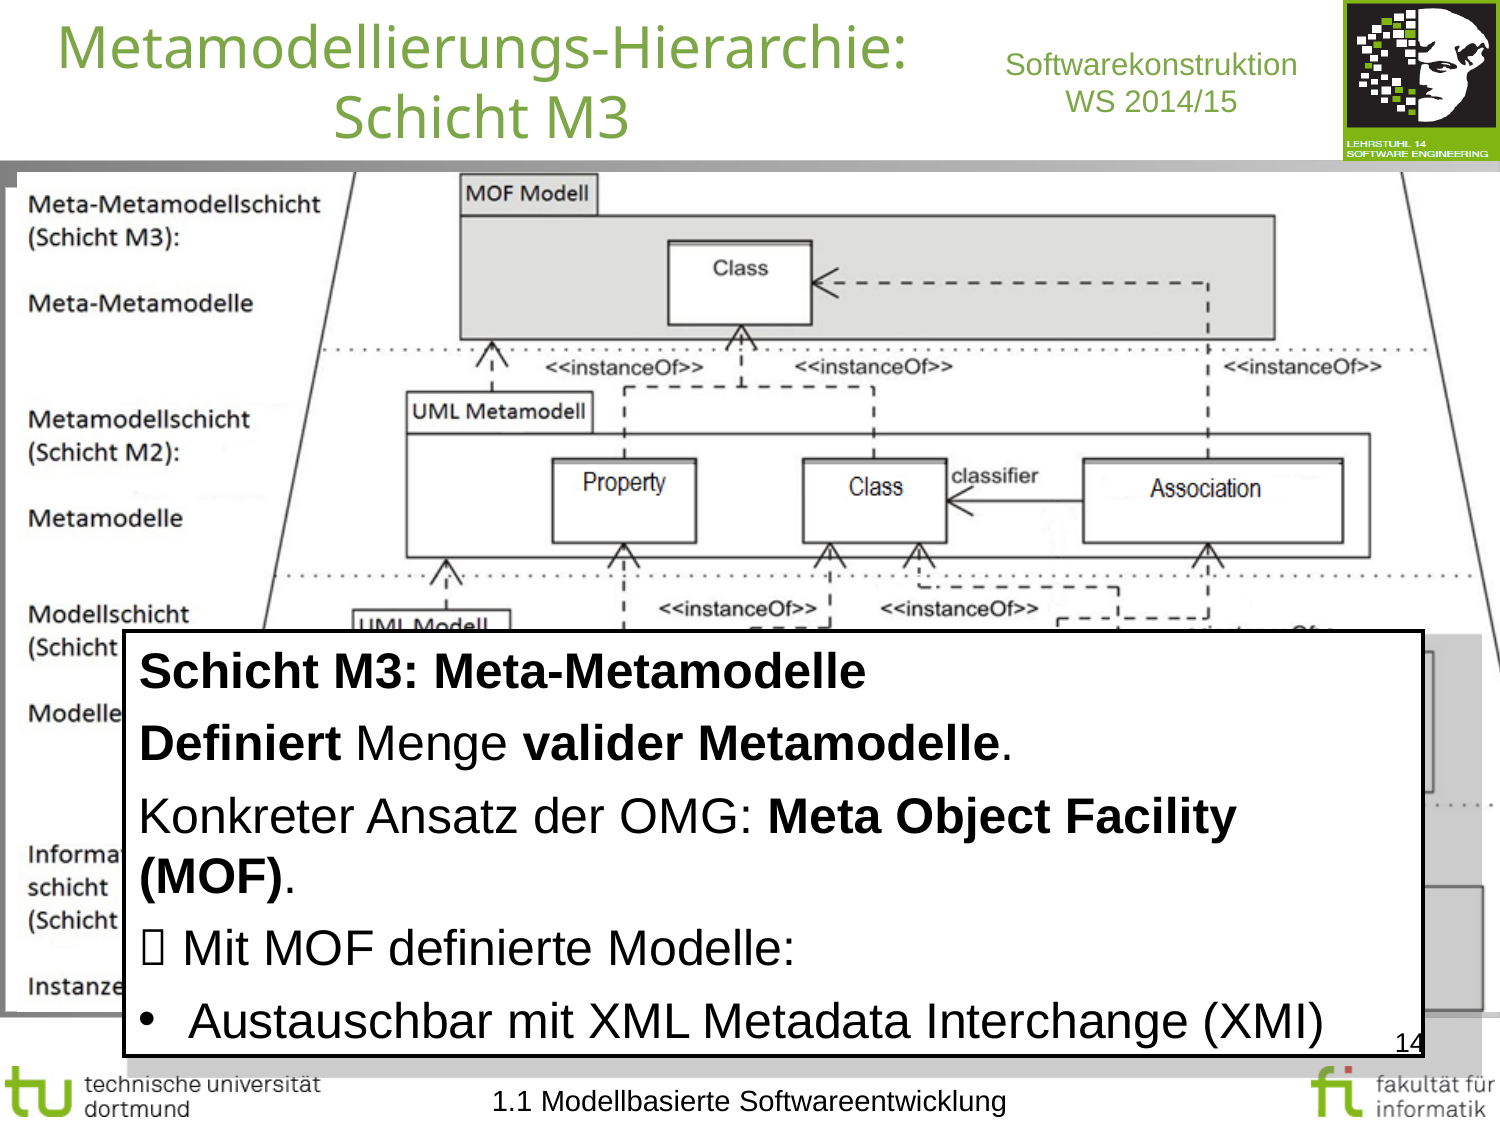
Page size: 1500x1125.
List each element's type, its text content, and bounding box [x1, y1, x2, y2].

picture [1343, 0, 1500, 161]
picture [1311, 1066, 1495, 1117]
title Metamodellierungs-Hierarchie: Schicht M3 [0, 0, 965, 161]
slide_number 14 [1075, 1024, 1425, 1072]
picture [17, 171, 1500, 1012]
text_box Schicht M3: Meta-Metamodelle Definiert Menge valider Metamodelle. Konkreter Ansatz der OMG: Meta Object Facility (MOF).  Mit MOF definierte Modelle: Austauschbar mit XML Metadata Interchange (XMI) [123, 1021, 1424, 1056]
picture [5, 1066, 321, 1117]
footer 1.1 Modellbasierte Softwareentwicklung [361, 1082, 1139, 1117]
